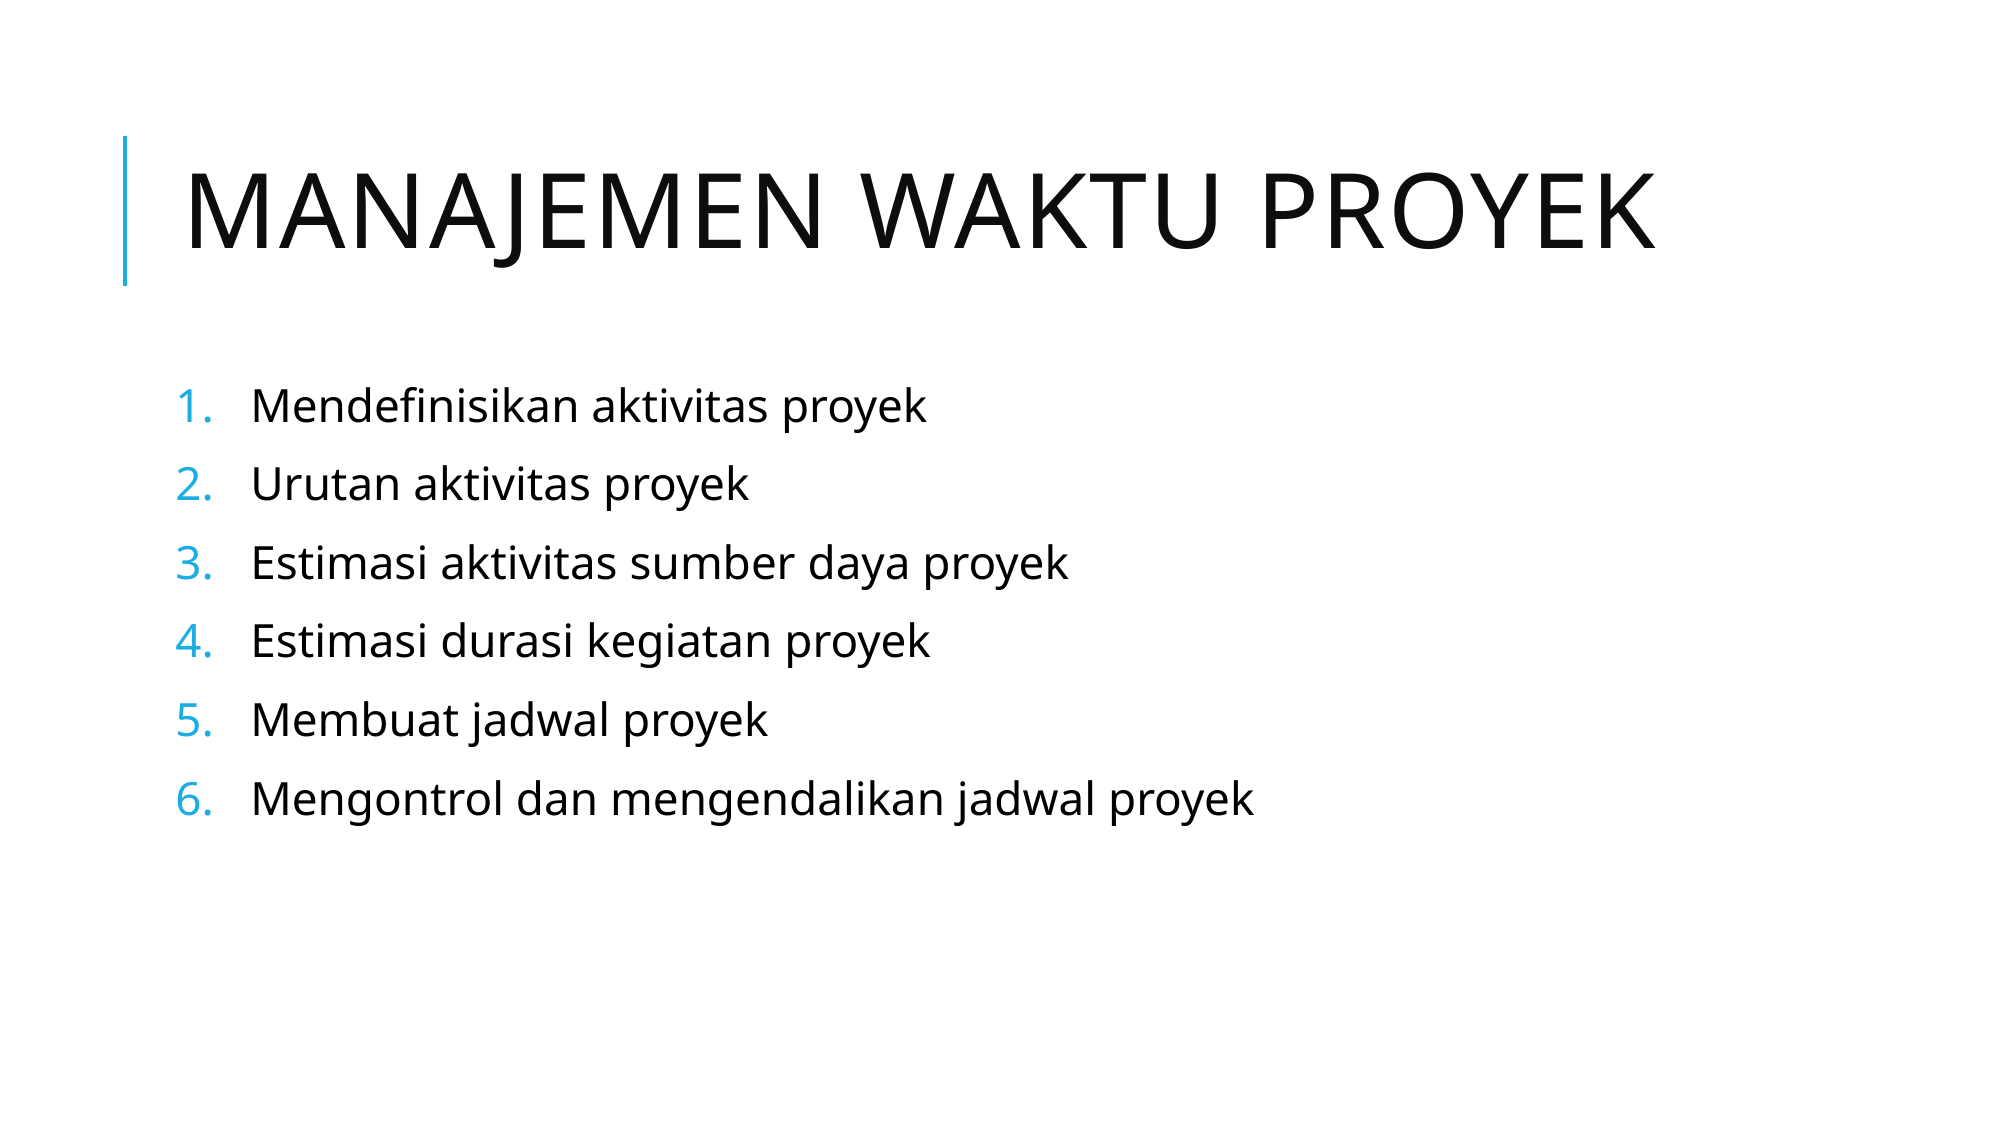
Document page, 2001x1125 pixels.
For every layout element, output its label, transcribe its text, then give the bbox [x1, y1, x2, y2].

title Manajemen waktu proyek [168, 96, 1763, 342]
list Mendefinisikan aktivitas proyek Urutan aktivitas proyek Estimasi aktivitas sumber daya proyek Estimasi durasi kegiatan proyek Membuat jadwal proyek Mengontrol dan mengendalikan jadwal proyek [168, 375, 1763, 1035]
